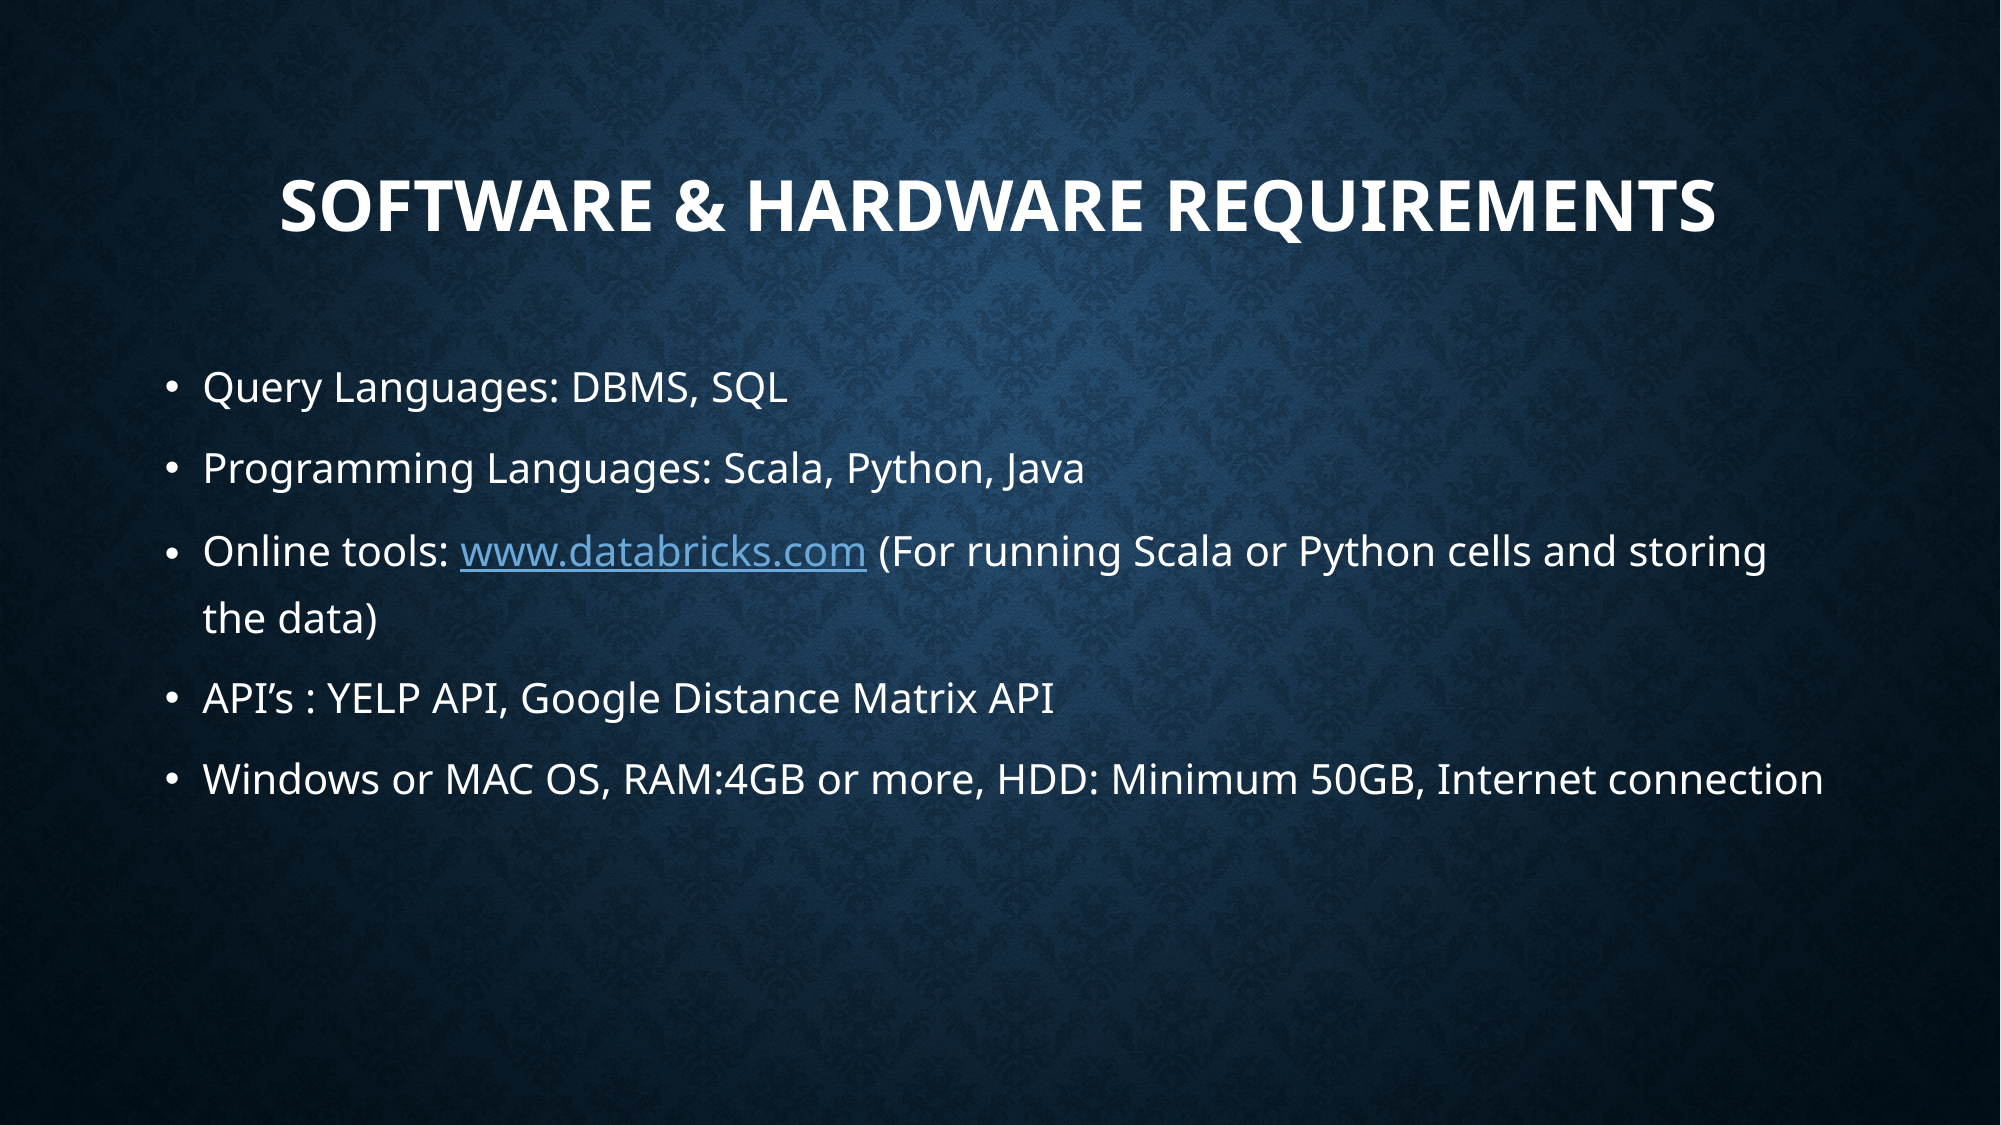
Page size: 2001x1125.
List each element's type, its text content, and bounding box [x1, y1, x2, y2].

title Software & hardware requirements [149, 99, 1849, 318]
list Query Languages: DBMS, SQL Programming Languages: Scala, Python, Java Online tools: www.databricks.com (For running Scala or Python cells and storing the data) API’s : YELP API, Google Distance Matrix API Windows or MAC OS, RAM:4GB or more, HDD: Minimum 50GB, Internet connection [149, 343, 1849, 950]
